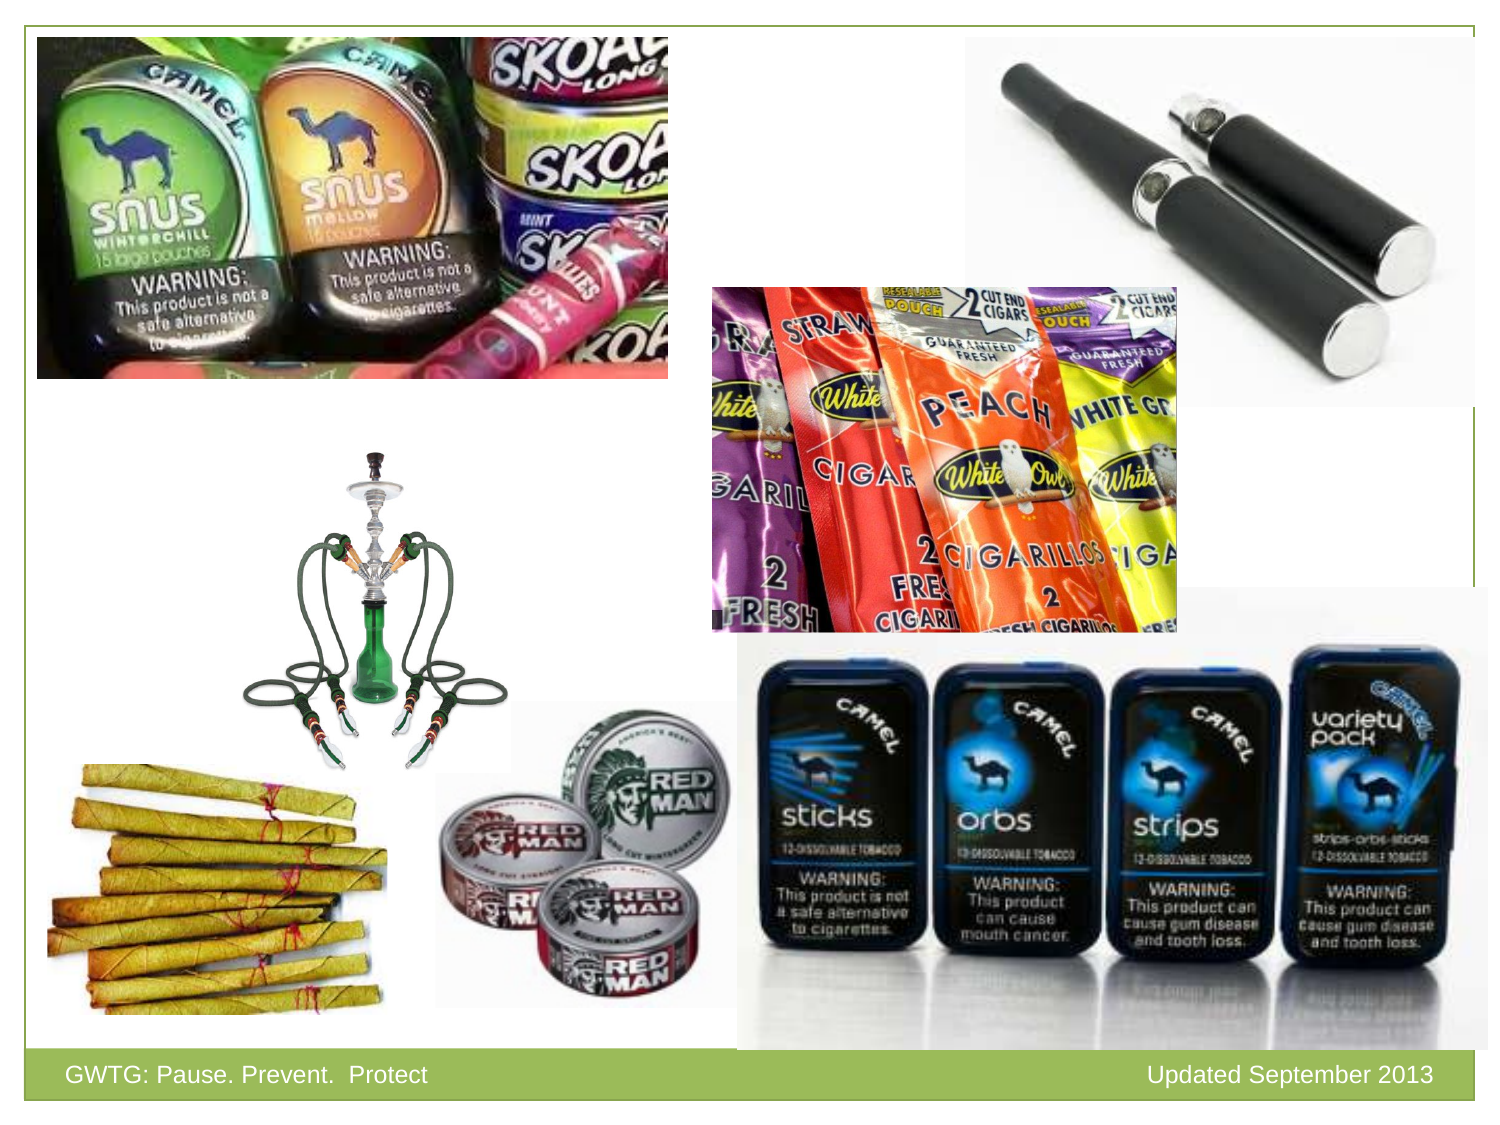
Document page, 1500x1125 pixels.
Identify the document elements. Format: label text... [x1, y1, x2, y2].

picture [47, 37, 1488, 1051]
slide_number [950, 1062, 1450, 1111]
footer GWTG: Pause. Prevent. Protect [50, 1051, 800, 1112]
picture [37, 37, 669, 379]
